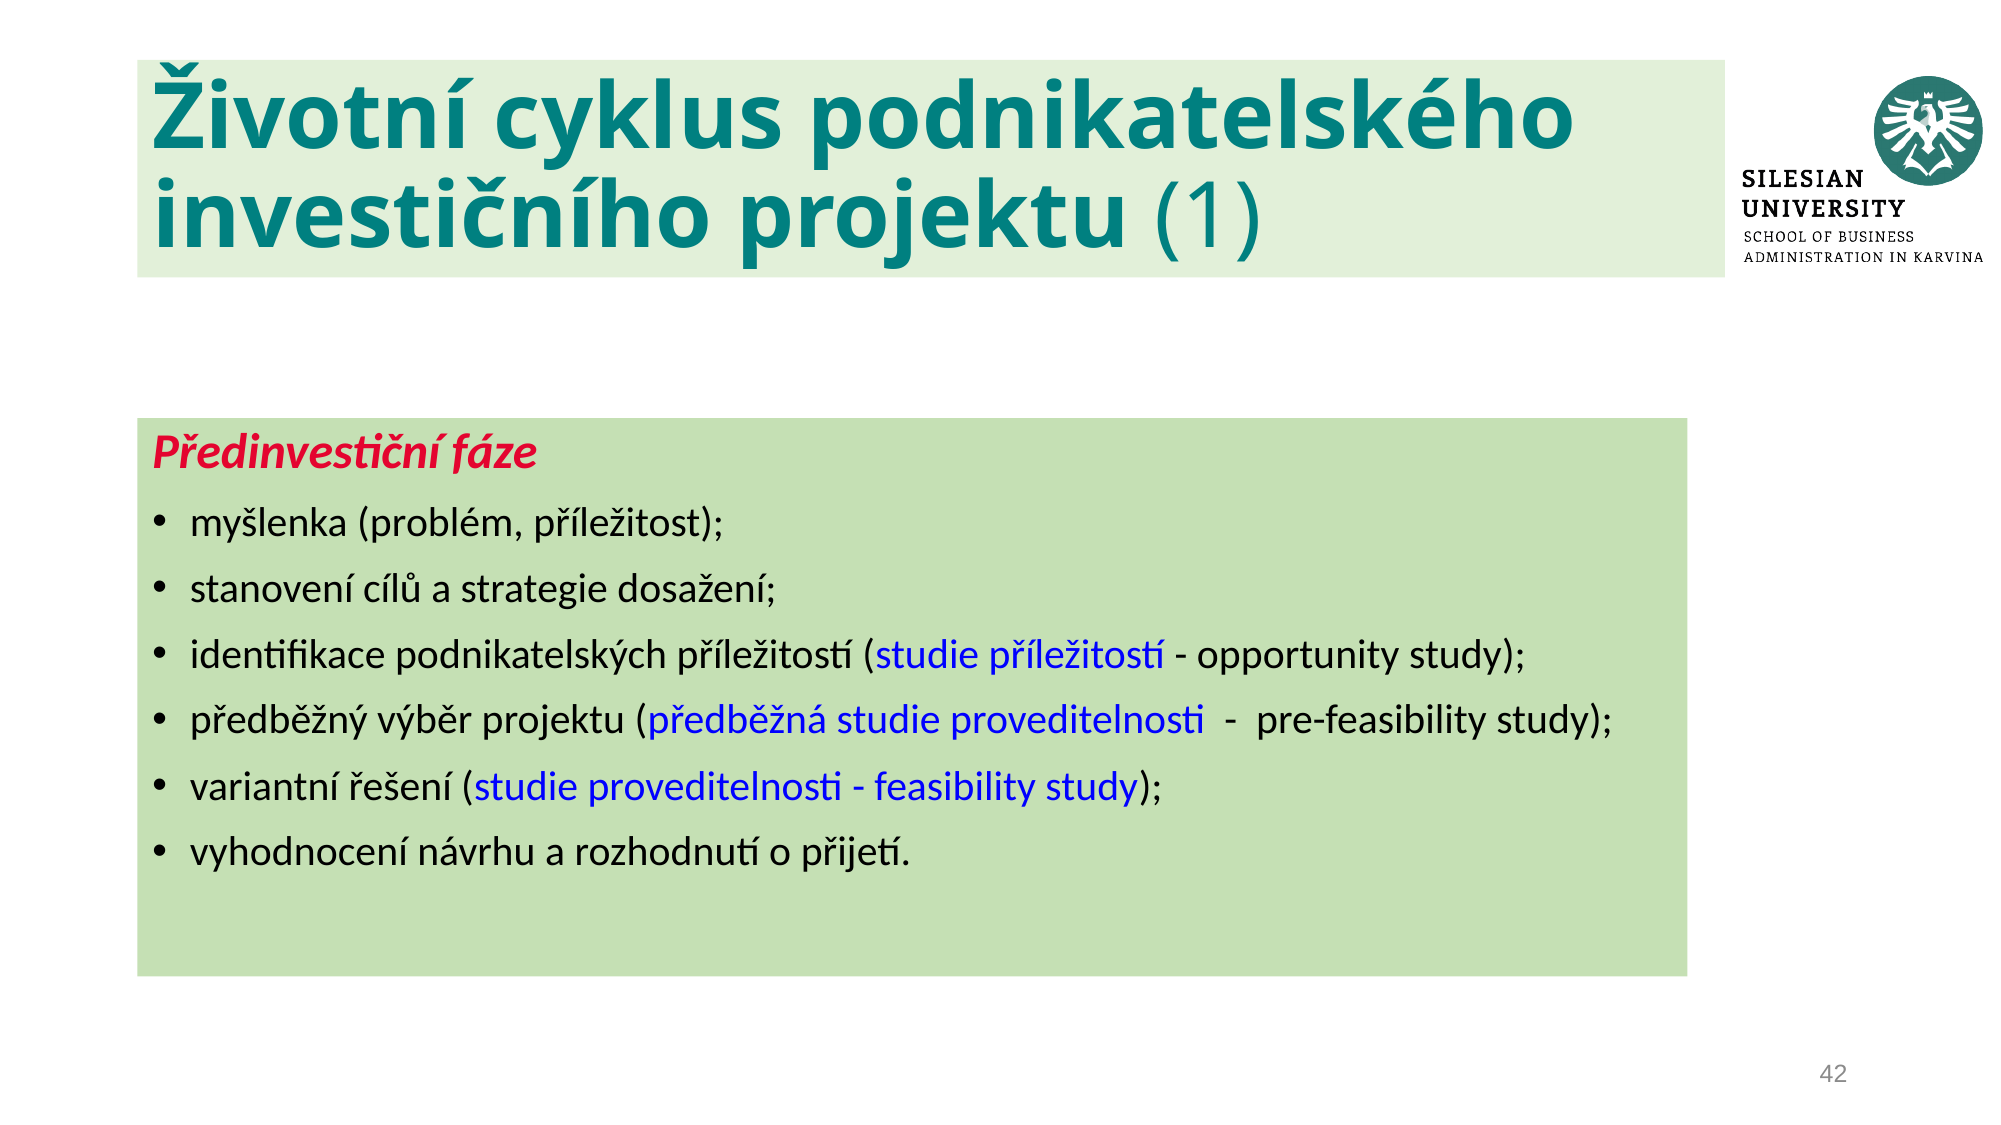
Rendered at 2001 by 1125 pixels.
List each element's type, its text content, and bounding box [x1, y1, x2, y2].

title Životní cyklus podnikatelského investičního projektu (1) [137, 59, 1725, 278]
slide_number 42 [1412, 1042, 1863, 1103]
list Předinvestiční fáze myšlenka (problém, příležitost); stanovení cílů a strategie dosažení; identifikace podnikatelských příležitostí (studie příležitostí - opportunity study); předběžný výběr projektu (předběžná studie proveditelnosti - pre-feasibility study); variantní řešení (studie proveditelnosti - feasibility study); vyhodnocení návrhu a rozhodnutí o přijetí. [137, 418, 1688, 977]
picture [1742, 76, 1983, 262]
